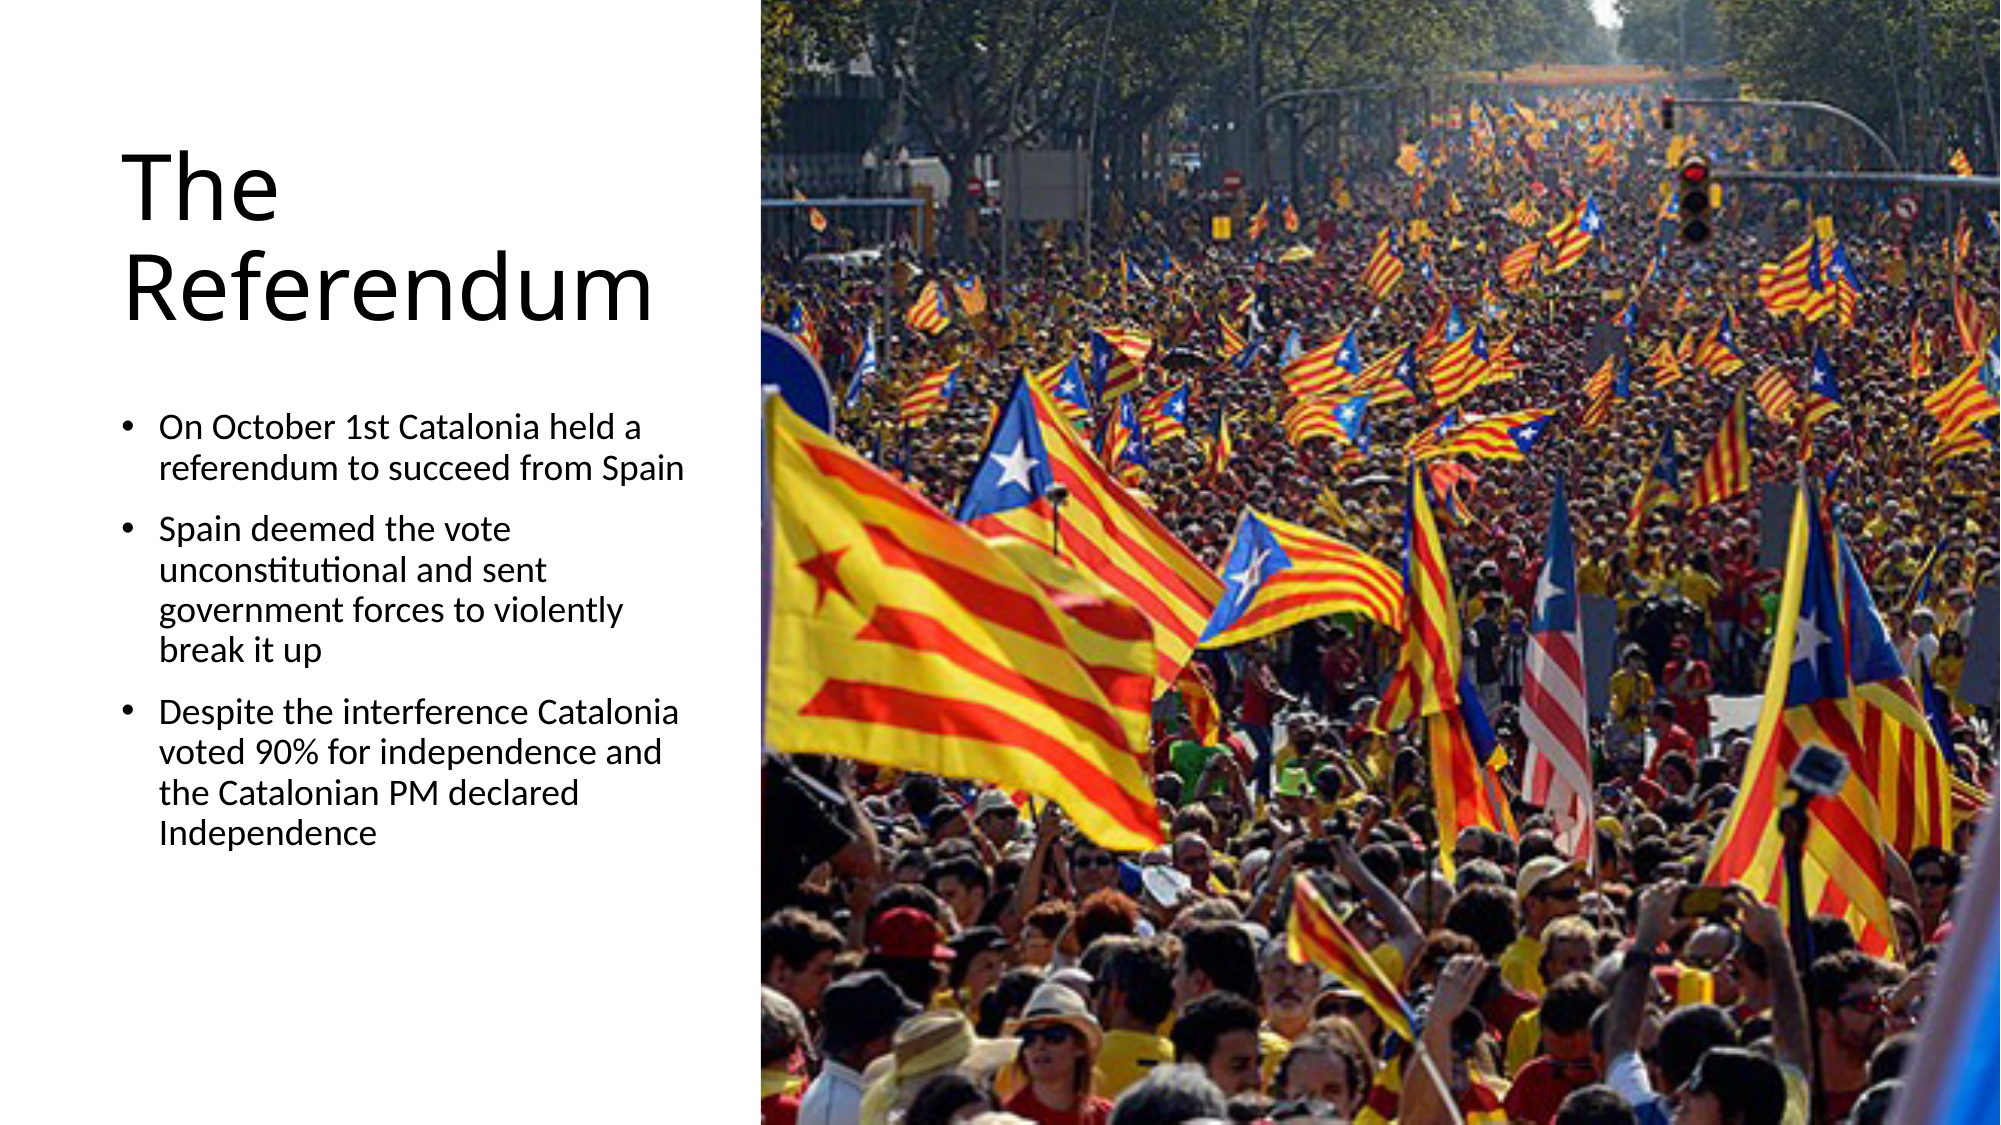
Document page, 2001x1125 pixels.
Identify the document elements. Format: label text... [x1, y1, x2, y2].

picture [760, 0, 2000, 1125]
list On October 1st Catalonia held a referendum to succeed from Spain Spain deemed the vote unconstitutional and sent government forces to violently break it up Despite the interference Catalonia voted 90% for independence and the Catalonian PM declared Independence [106, 399, 706, 1021]
title The Referendum [106, 103, 706, 379]
